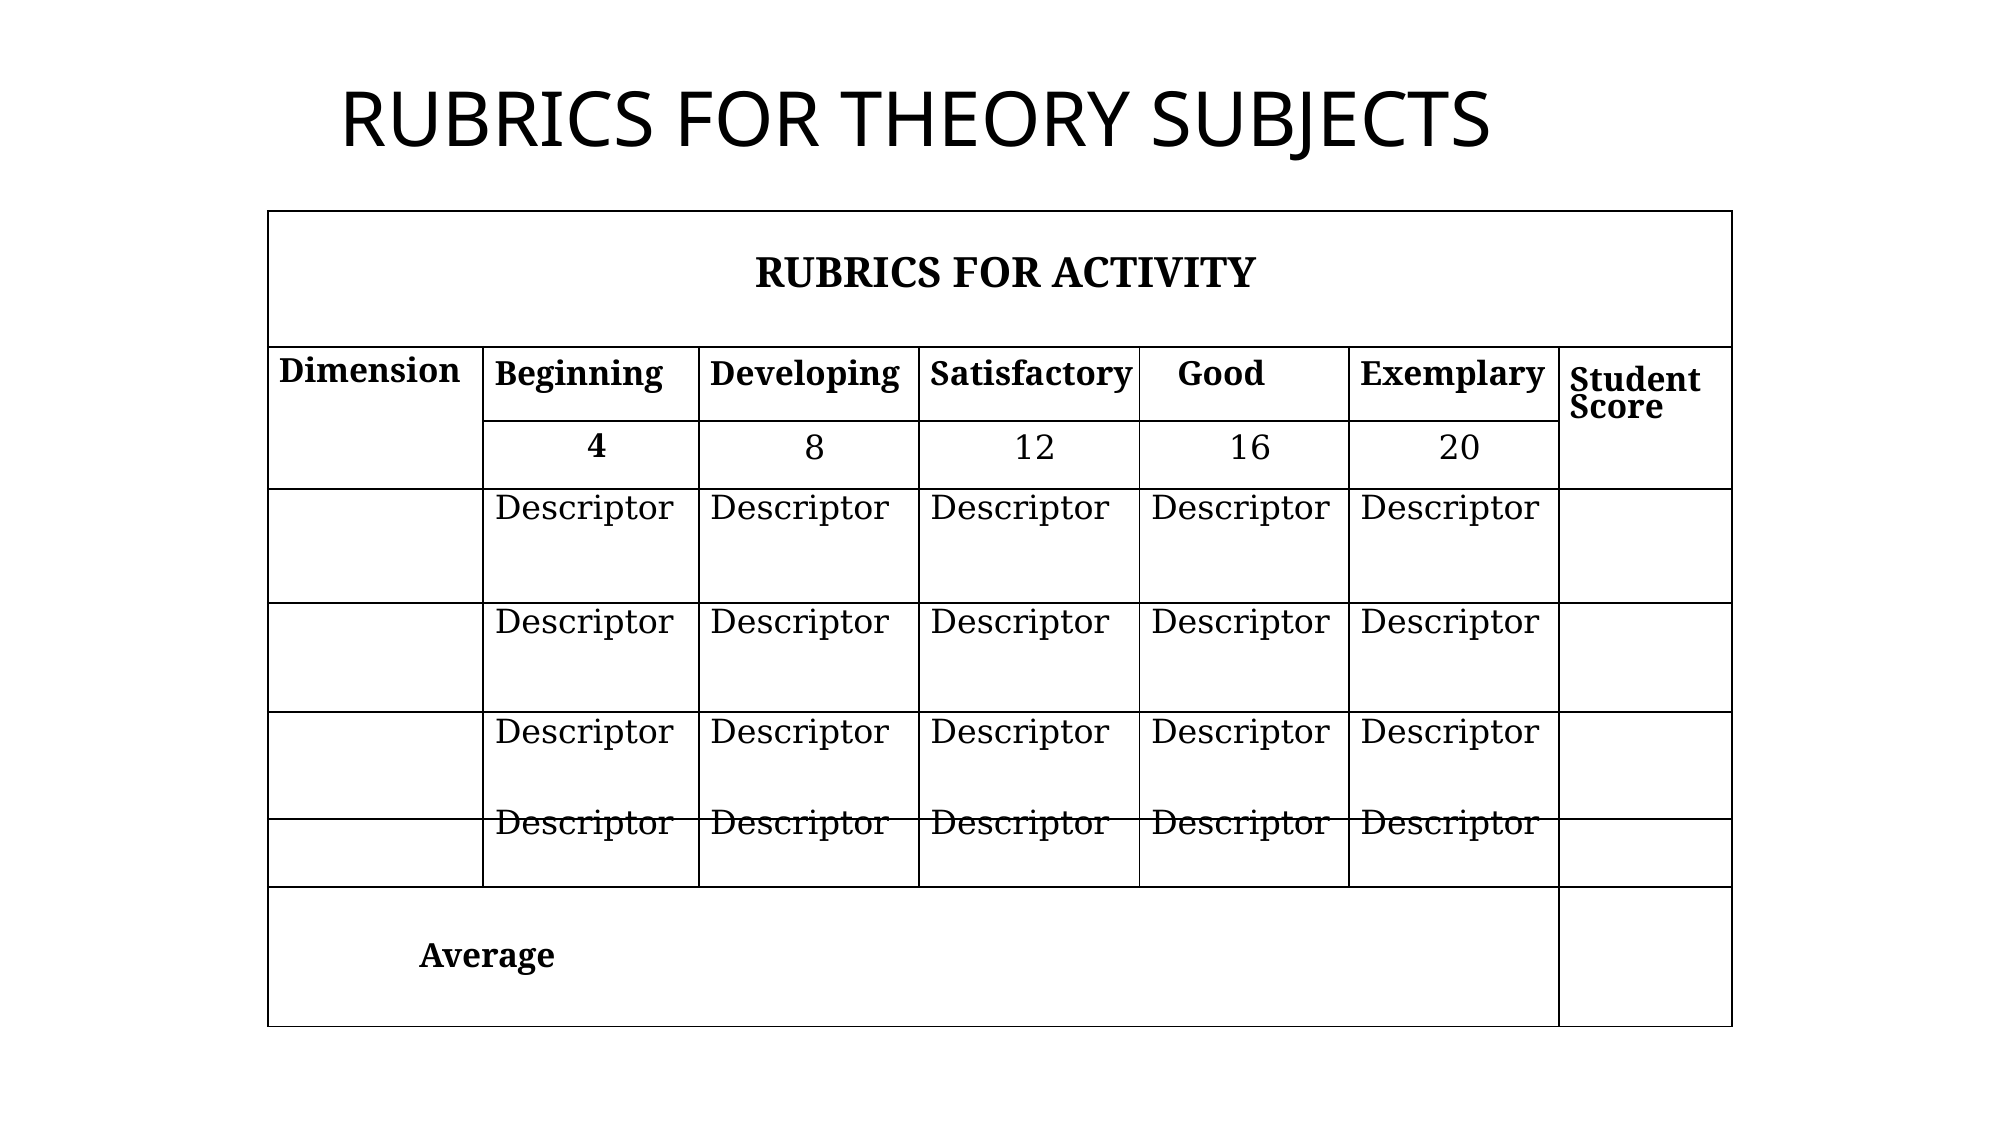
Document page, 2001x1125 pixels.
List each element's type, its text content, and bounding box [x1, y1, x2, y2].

table_cell 12 [920, 422, 1139, 488]
table_cell [1560, 490, 1731, 602]
table_cell Descriptor [700, 820, 918, 886]
table_cell Dimension [269, 348, 482, 488]
title RUBRICS FOR THEORY SUBJECTS [324, 45, 1675, 200]
table_cell Descriptor [920, 604, 1139, 711]
table_cell Descriptor [1350, 820, 1558, 886]
table_cell Descriptor [1140, 490, 1348, 602]
table_cell Descriptor [484, 490, 698, 602]
table_cell [1560, 604, 1731, 711]
table_cell Descriptor [1140, 713, 1348, 818]
table_cell Descriptor [484, 713, 698, 818]
table_cell Descriptor [484, 820, 698, 886]
table_cell [269, 820, 482, 886]
table_cell Descriptor [700, 713, 918, 818]
table_cell Descriptor [1140, 820, 1348, 886]
table_cell 16 [1140, 422, 1348, 488]
table_cell Developing [700, 348, 918, 420]
table_cell [269, 713, 482, 818]
table_cell Satisfactory [920, 348, 1139, 420]
table_cell Good [1140, 348, 1348, 420]
table_header RUBRICS FOR ACTIVITY [269, 212, 1731, 346]
table_cell Descriptor [1140, 604, 1348, 711]
table_cell Descriptor [920, 713, 1139, 818]
table_cell Descriptor [484, 604, 698, 711]
table_cell 8 [700, 422, 918, 488]
table_cell Exemplary [1350, 348, 1558, 420]
table_cell Average [269, 888, 1558, 1026]
table_cell Descriptor [1350, 490, 1558, 602]
table_cell Descriptor [700, 490, 918, 602]
table_cell [269, 490, 482, 602]
table_cell Student Score [1560, 348, 1731, 488]
table_cell Descriptor [1350, 604, 1558, 711]
table_cell 4 [484, 422, 698, 488]
table_cell [269, 604, 482, 711]
table_cell [1560, 820, 1731, 886]
table_cell Descriptor [700, 604, 918, 711]
table_cell Beginning [484, 348, 698, 420]
table_cell 20 [1350, 422, 1558, 488]
table_cell [1560, 713, 1731, 818]
table_cell Descriptor [920, 490, 1139, 602]
table_cell Descriptor [1350, 713, 1558, 818]
table_cell [1560, 888, 1731, 1026]
table_cell Descriptor [920, 820, 1139, 886]
